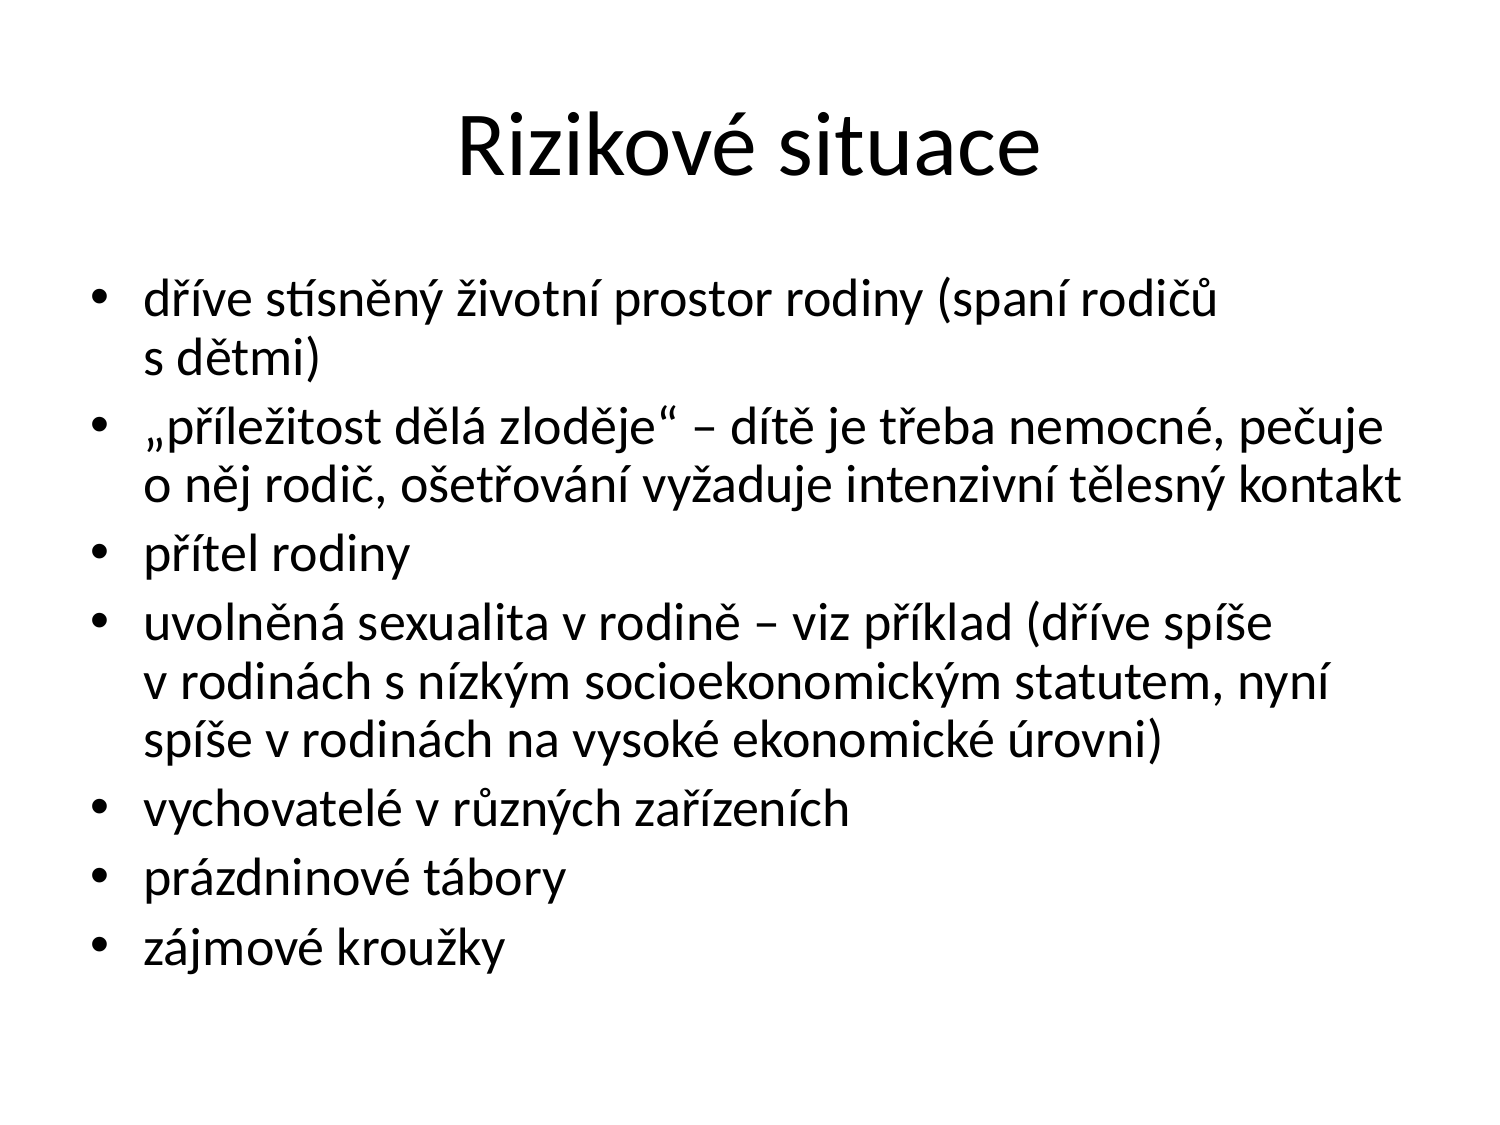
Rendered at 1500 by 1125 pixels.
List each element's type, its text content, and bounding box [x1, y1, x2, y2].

list dříve stísněný životní prostor rodiny (spaní rodičů s dětmi) „příležitost dělá zloděje“ – dítě je třeba nemocné, pečuje o něj rodič, ošetřování vyžaduje intenzivní tělesný kontakt přítel rodiny uvolněná sexualita v rodině – viz příklad (dříve spíše v rodinách s nízkým socioekonomickým statutem, nyní spíše v rodinách na vysoké ekonomické úrovni) vychovatelé v různých zařízeních prázdninové tábory zájmové kroužky [74, 262, 1426, 1006]
title Rizikové situace [74, 44, 1426, 233]
